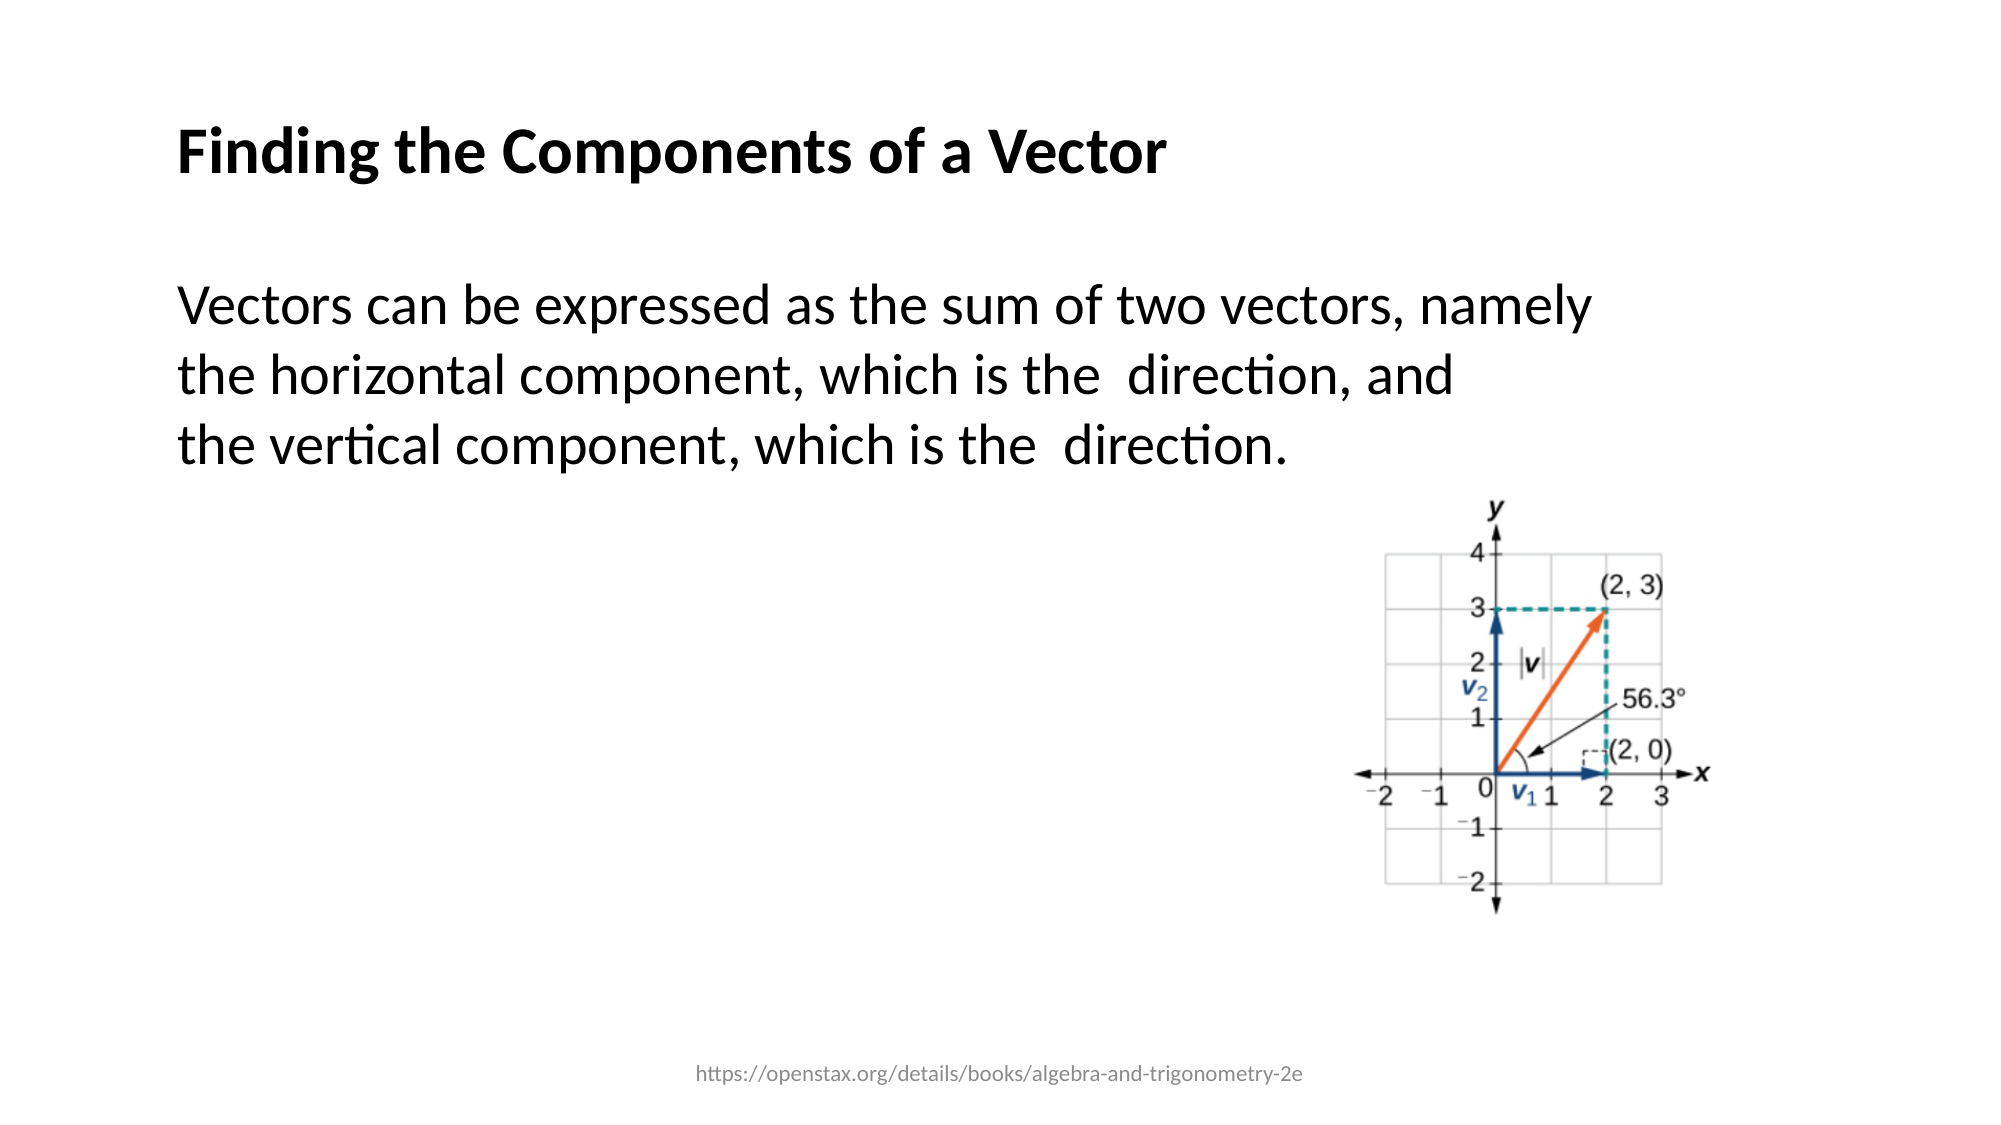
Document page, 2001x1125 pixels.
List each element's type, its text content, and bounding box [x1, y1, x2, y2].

footer https://openstax.org/details/books/algebra-and-trigonometry-2e [662, 1042, 1338, 1103]
picture [1337, 460, 1731, 924]
